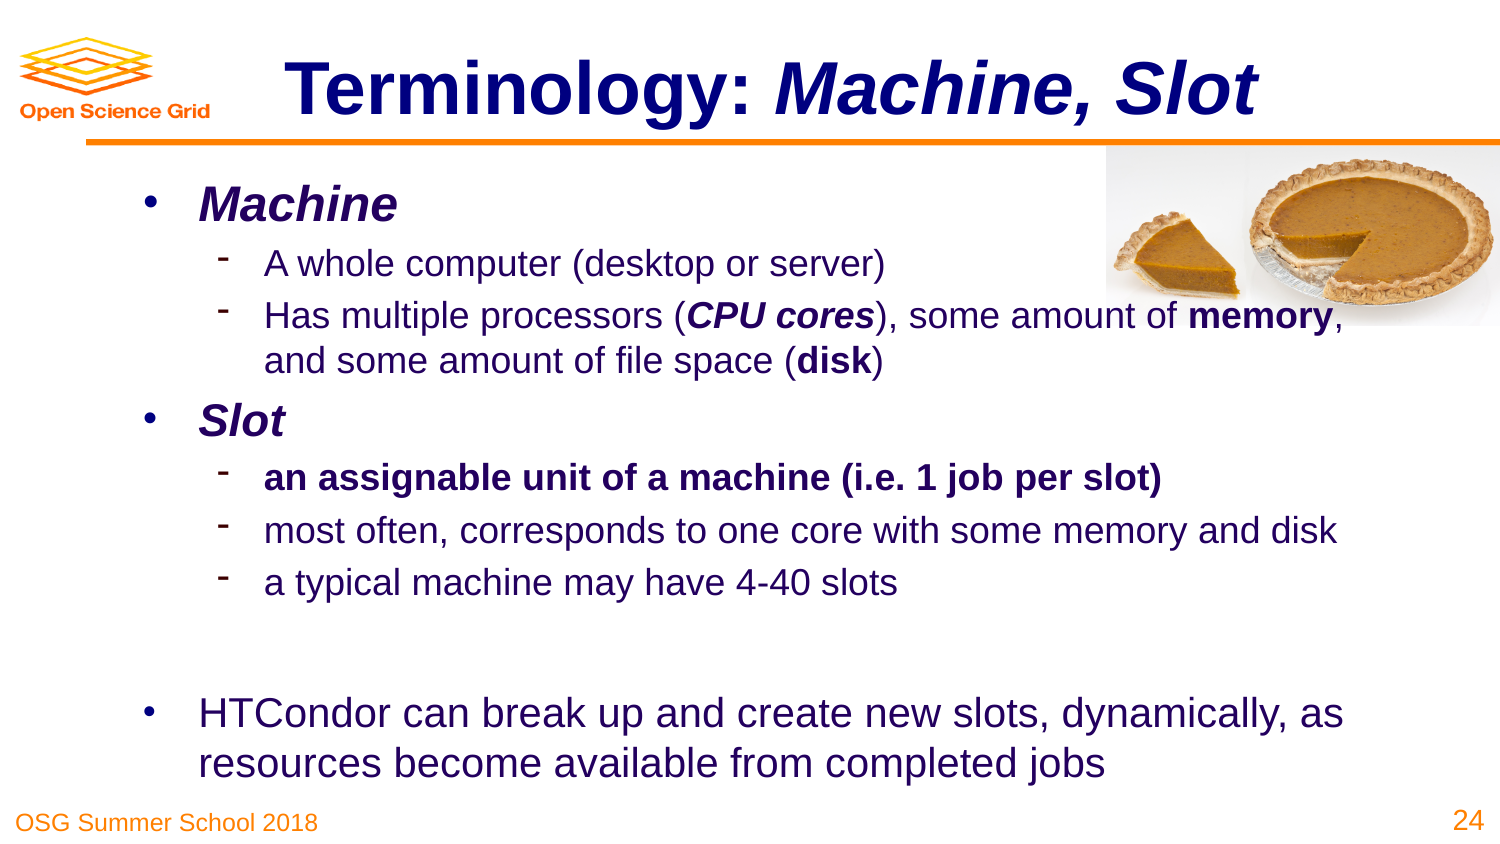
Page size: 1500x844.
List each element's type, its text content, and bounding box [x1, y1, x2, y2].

slide_number 24 [1430, 787, 1500, 844]
title Terminology: Machine, Slot [201, 14, 1342, 155]
picture [1106, 146, 1500, 327]
picture [0, 20, 201, 134]
list Machine A whole computer (desktop or server) Has multiple processors (CPU cores), some amount of memory, and some amount of file space (disk) Slot an assignable unit of a machine (i.e. 1 job per slot) most often, corresponds to one core with some memory and disk a typical machine may have 4-40 slots HTCondor can break up and create new slots, dynamically, as resources become available from completed jobs [127, 164, 1403, 788]
